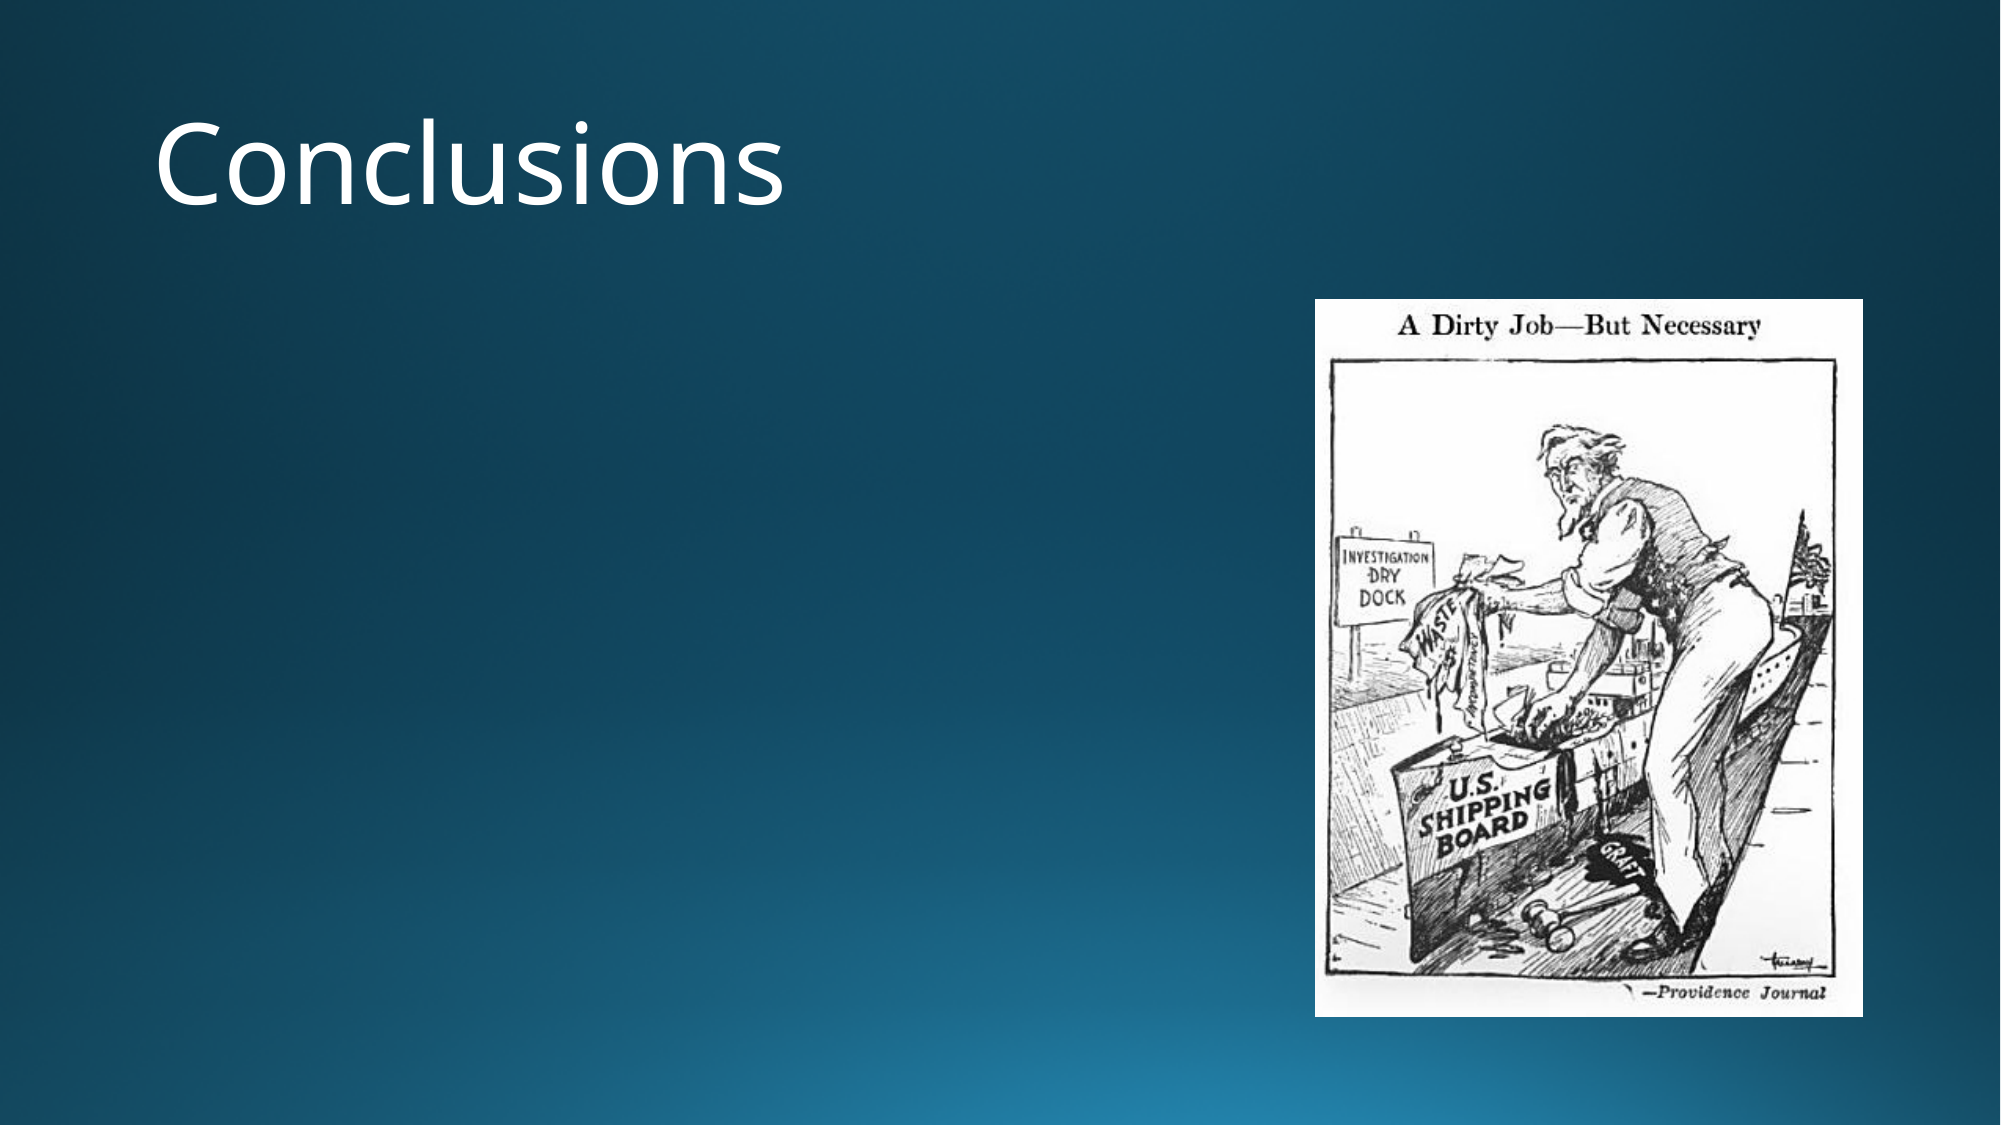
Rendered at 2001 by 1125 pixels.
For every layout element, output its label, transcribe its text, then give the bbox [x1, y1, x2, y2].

title Conclusions [137, 59, 1863, 278]
picture [0, 0, 2001, 1125]
